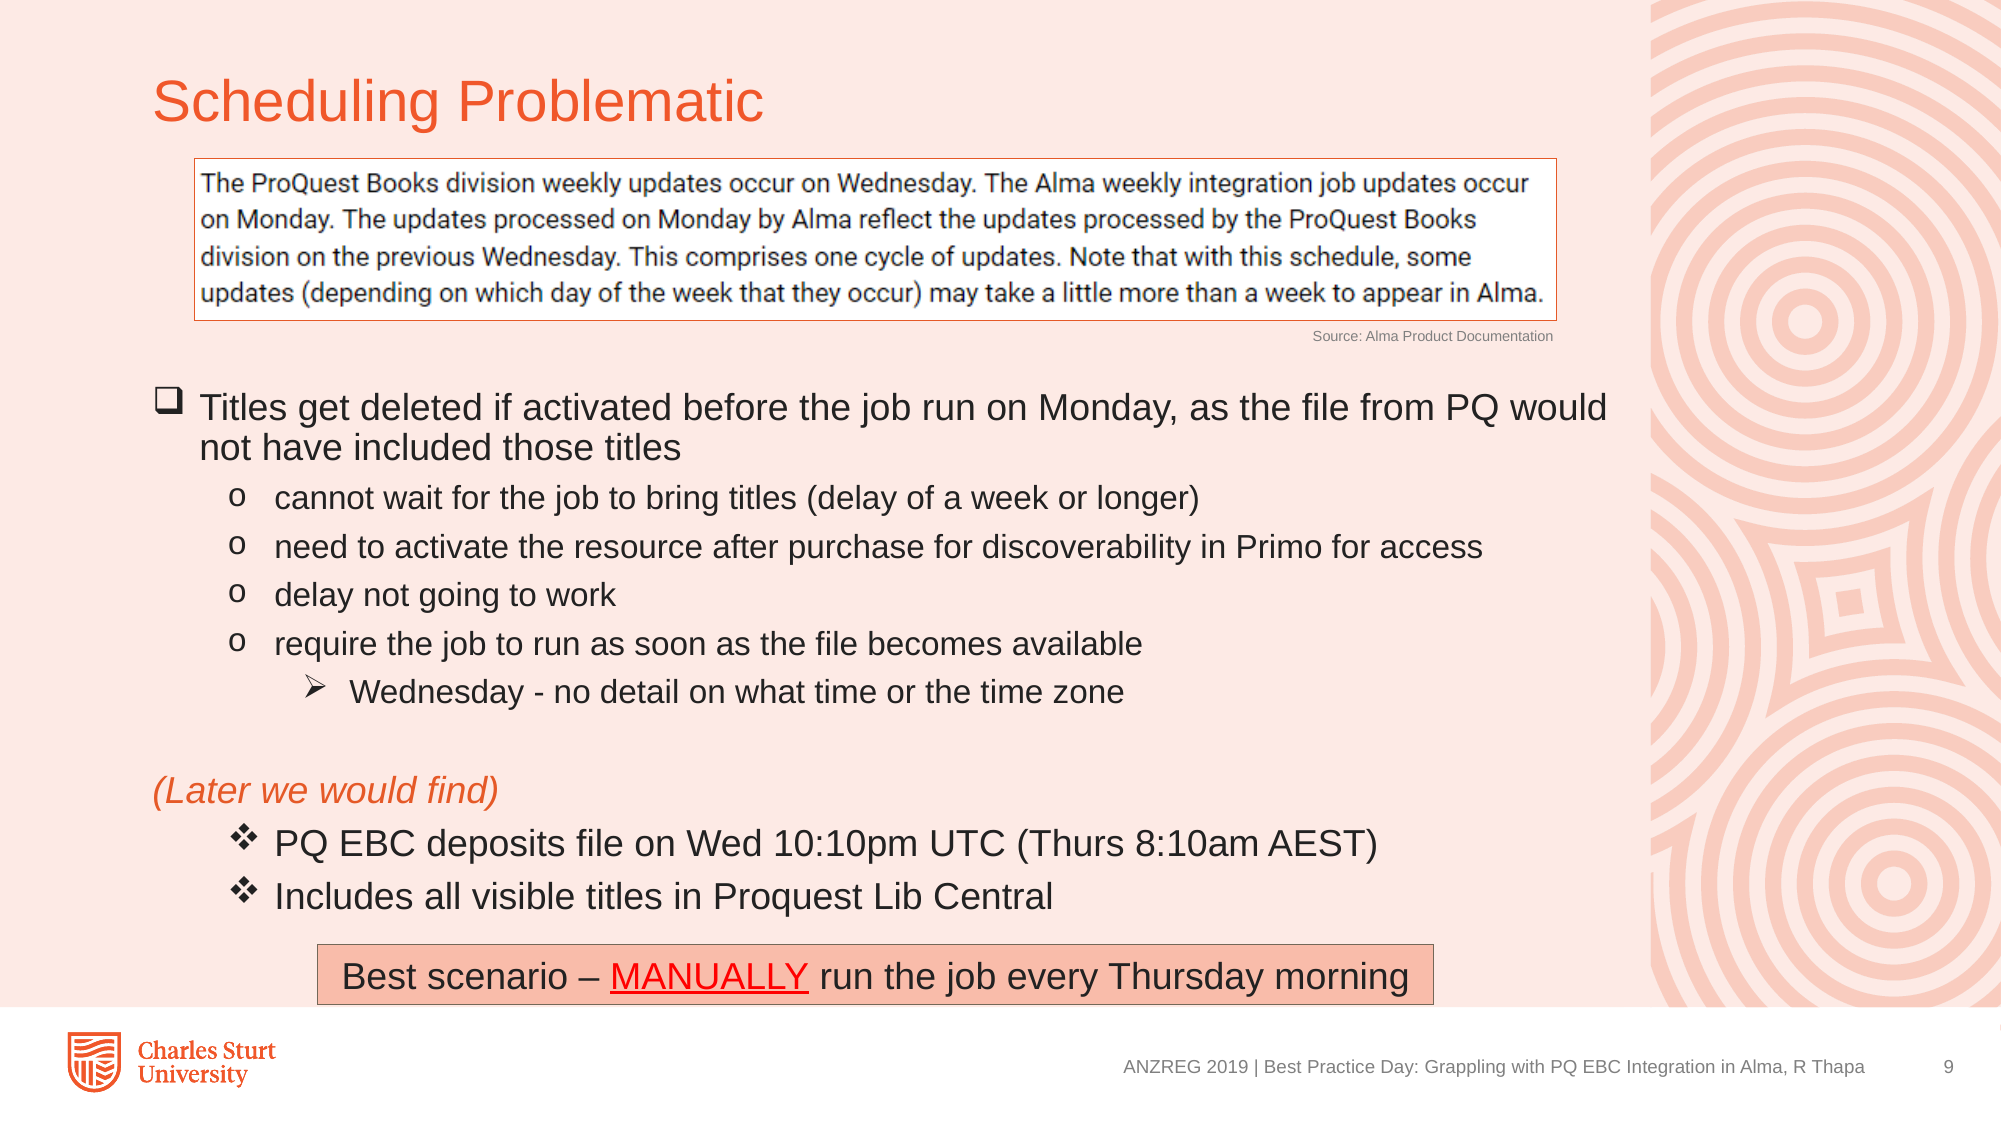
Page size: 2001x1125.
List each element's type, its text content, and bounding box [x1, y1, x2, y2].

text_box Source: Alma Product Documentation [1292, 320, 1569, 350]
title Scheduling Problematic [137, 63, 1453, 342]
slide_number 9 [1891, 1035, 1970, 1096]
list Titles get deleted if activated before the job run on Monday, as the file from PQ would not have included those titles cannot wait for the job to bring titles (delay of a week or longer) need to activate the resource after purchase for discoverability in Primo for access delay not going to work require the job to run as soon as the file becomes available Wednesday - no detail on what time or the time zone (Later we would find) PQ EBC deposits file on Wed 10:10pm UTC (Thurs 8:10am AEST) Includes all visible titles in Proquest Lib Central [137, 380, 1653, 833]
picture [194, 158, 1557, 321]
text_box Best scenario – MANUALLY run the job every Thursday morning [317, 944, 1434, 1005]
footer ANZREG 2019 | Best Practice Day: Grappling with PQ EBC Integration in Alma, R Thapa [308, 1035, 1880, 1096]
